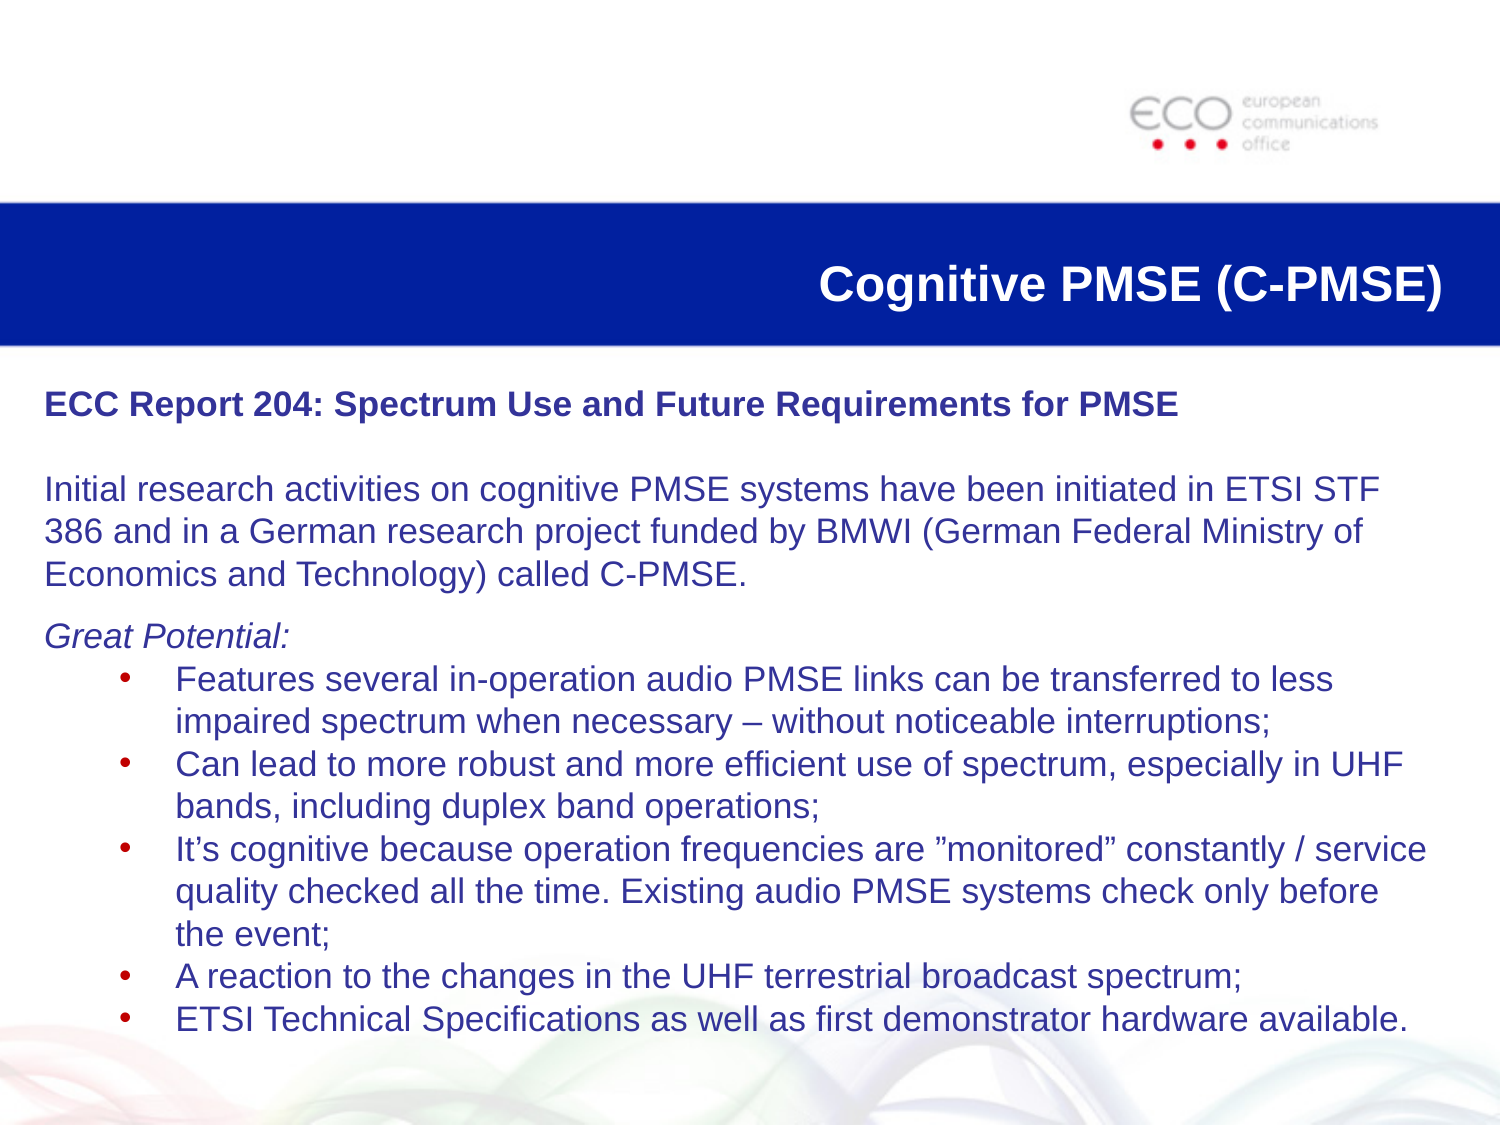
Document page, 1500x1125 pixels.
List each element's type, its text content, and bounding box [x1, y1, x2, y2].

title Cognitive PMSE (C-PMSE) [41, 236, 1459, 325]
text_box ECC Report 204: Spectrum Use and Future Requirements for PMSE Initial research activities on cognitive PMSE systems have been initiated in ETSI STF 386 and in a German research project funded by BMWI (German Federal Ministry of Economics and Technology) called C-PMSE. Great Potential: Features several in-operation audio PMSE links can be transferred to less impaired spectrum when necessary – without noticeable interruptions; Can lead to more robust and more efficient use of spectrum, especially in UHF bands, including duplex band operations; It’s cognitive because operation frequencies are ”monitored” constantly / service quality checked all the time. Existing audio PMSE systems check only before the event; A reaction to the changes in the UHF terrestrial broadcast spectrum; ETSI Technical Specifications as well as first demonstrator hardware available. [29, 373, 1447, 1046]
picture [0, 0, 1500, 1125]
